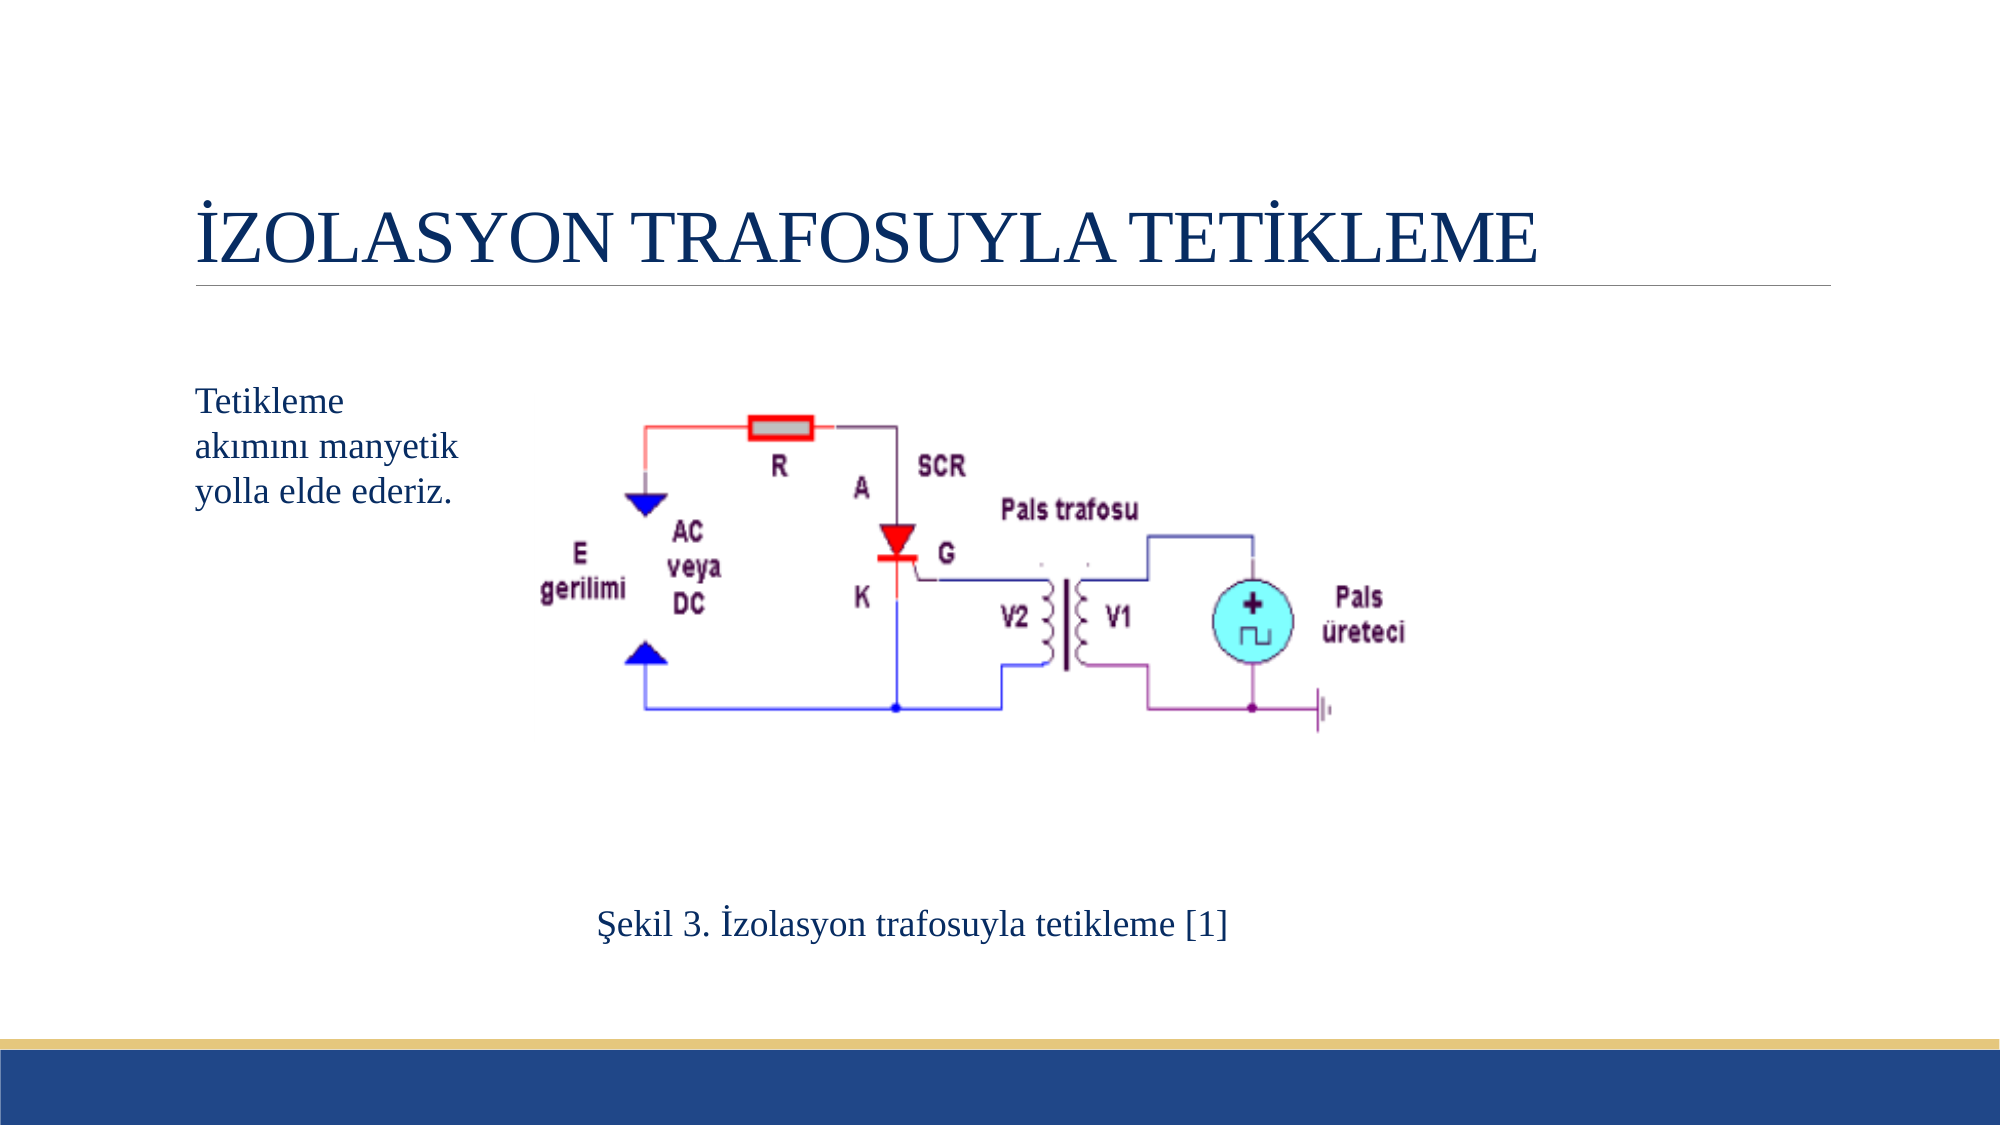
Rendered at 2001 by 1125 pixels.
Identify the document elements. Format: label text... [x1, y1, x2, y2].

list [533, 392, 1420, 743]
title İZOLASYON TRAFOSUYLA TETİKLEME [180, 47, 1830, 285]
text_box Şekil 3. İzolasyon trafosuyla tetikleme [1] [581, 891, 1543, 952]
text_box Tetikleme akımını manyetik yolla elde ederiz. [180, 368, 478, 519]
